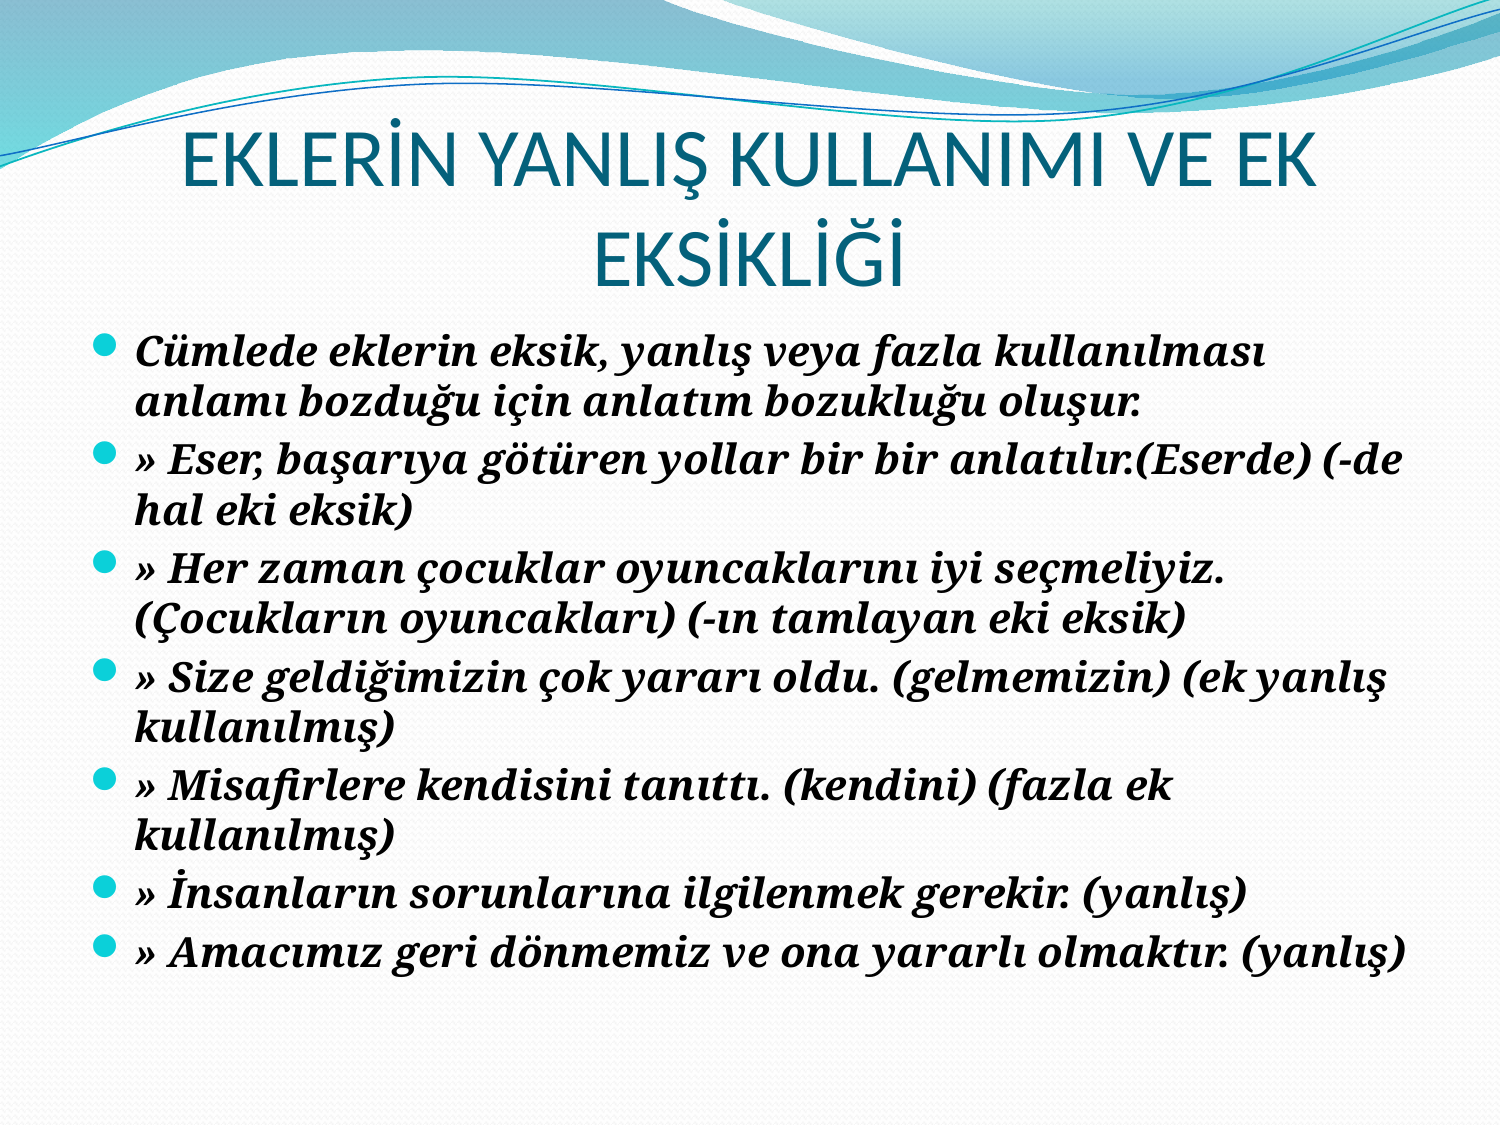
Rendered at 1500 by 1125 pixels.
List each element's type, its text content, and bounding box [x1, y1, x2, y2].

title EKLERİN YANLIŞ KULLANIMI VE EK EKSİKLİĞİ [75, 115, 1425, 303]
list Cümlede eklerin eksik, yanlış veya fazla kullanılması anlamı bozduğu için anlatım bozukluğu oluşur. » Eser, başarıya götüren yollar bir bir anlatılır.(Eserde) (-de hal eki eksik) » Her zaman çocuklar oyuncaklarını iyi seçmeliyiz. (Çocukların oyuncakları) (-ın tamlayan eki eksik) » Size geldiğimizin çok yararı oldu. (gelmemizin) (ek yanlış kullanılmış) » Misafirlere kendisini tanıttı. (kendini) (fazla ek kullanılmış) » İnsanların sorunlarına ilgilenmek gerekir. (yanlış) » Amacımız geri dönmemiz ve ona yararlı olmaktır. (yanlış) [75, 317, 1425, 1038]
